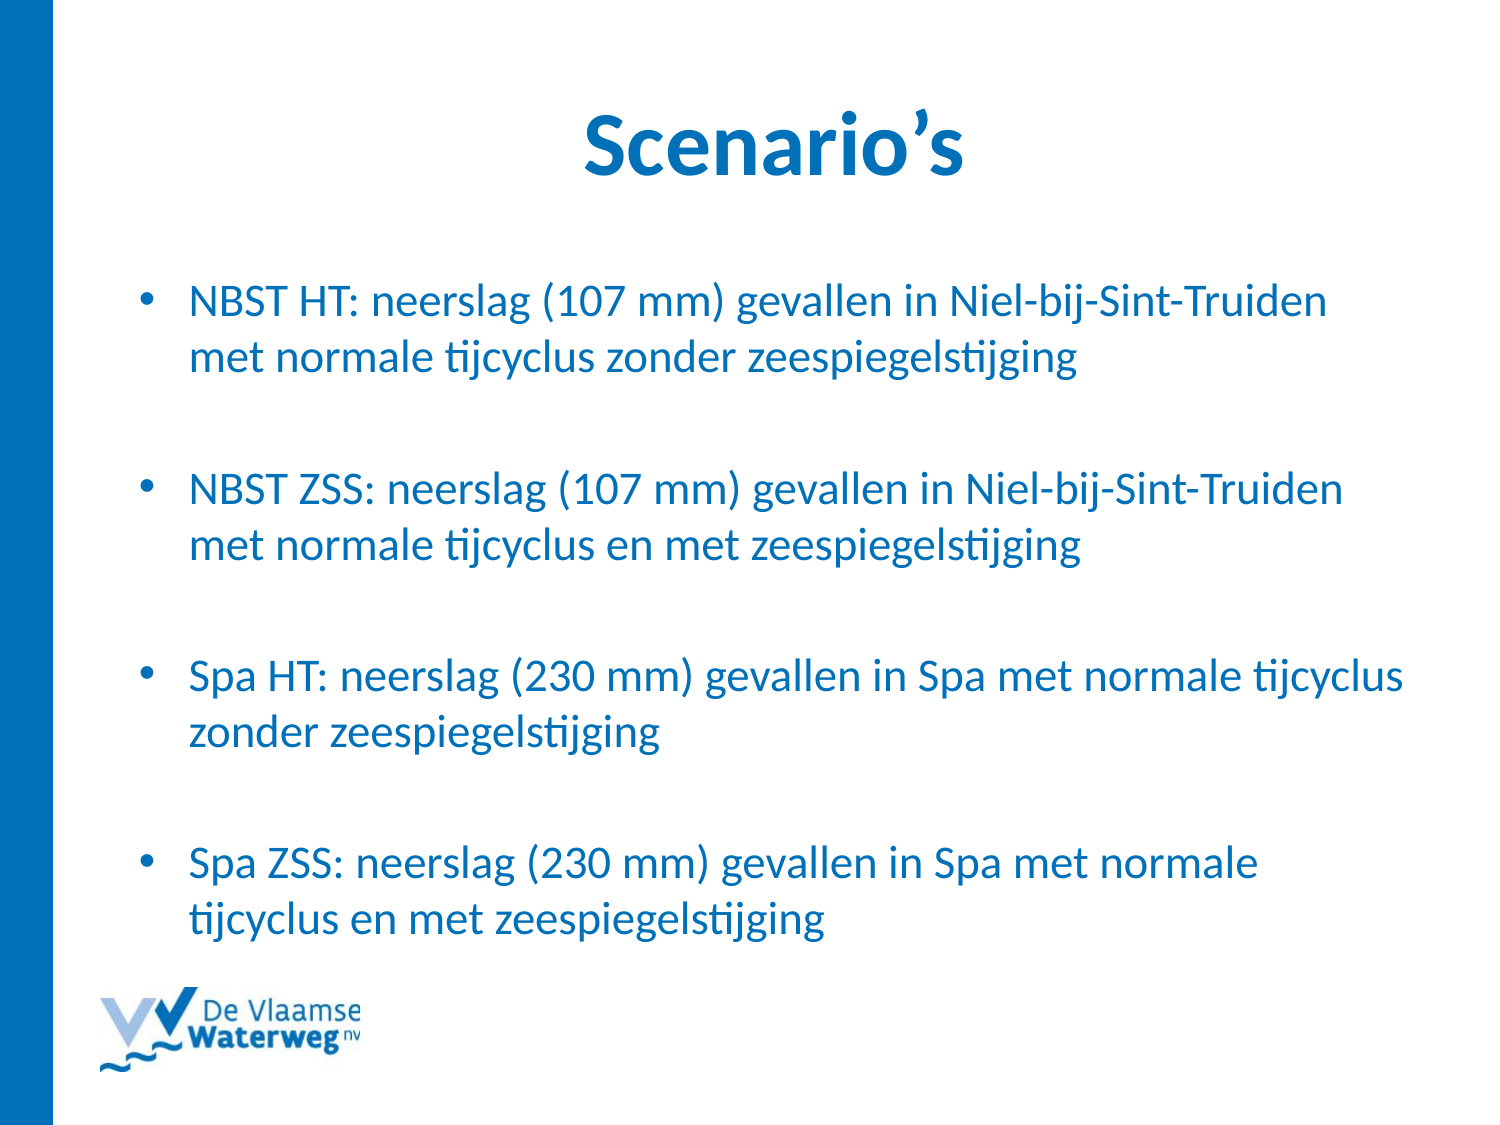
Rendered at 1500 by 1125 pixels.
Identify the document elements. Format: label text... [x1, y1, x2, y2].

picture [100, 987, 361, 1072]
list NBST HT: neerslag (107 mm) gevallen in Niel-bij-Sint-Truiden met normale tijcyclus zonder zeespiegelstijging NBST ZSS: neerslag (107 mm) gevallen in Niel-bij-Sint-Truiden met normale tijcyclus en met zeespiegelstijging Spa HT: neerslag (230 mm) gevallen in Spa met normale tijcyclus zonder zeespiegelstijging Spa ZSS: neerslag (230 mm) gevallen in Spa met normale tijcyclus en met zeespiegelstijging [123, 262, 1425, 953]
title Scenario’s [123, 45, 1425, 233]
